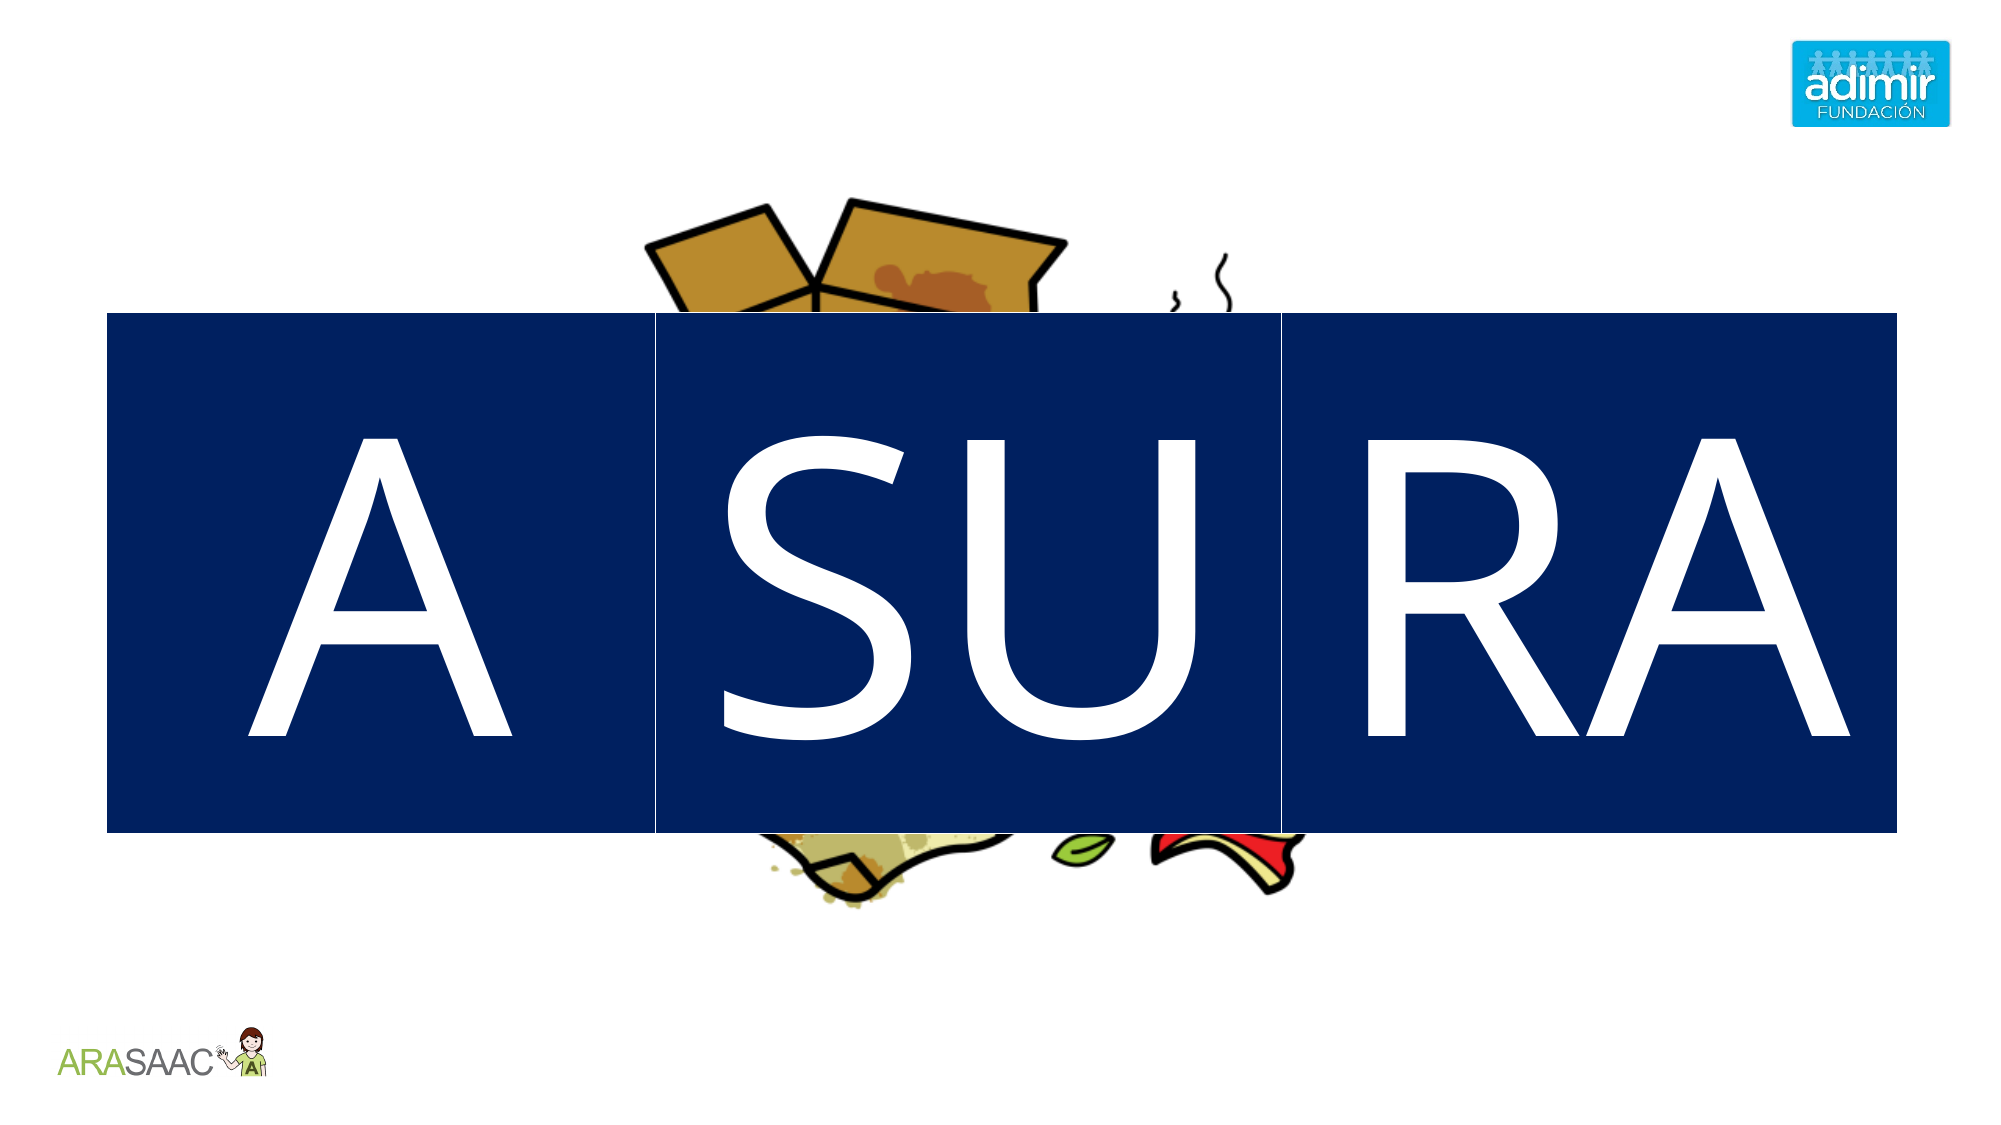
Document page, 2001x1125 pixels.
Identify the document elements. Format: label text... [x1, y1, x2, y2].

picture [1790, 37, 1952, 127]
picture [51, 1026, 273, 1078]
picture [1920, 107, 1924, 117]
picture [1819, 107, 1825, 117]
picture [609, 171, 1391, 954]
picture [1806, 51, 1935, 100]
text_box RA [1391, 312, 1898, 834]
text_box BA [106, 312, 609, 834]
